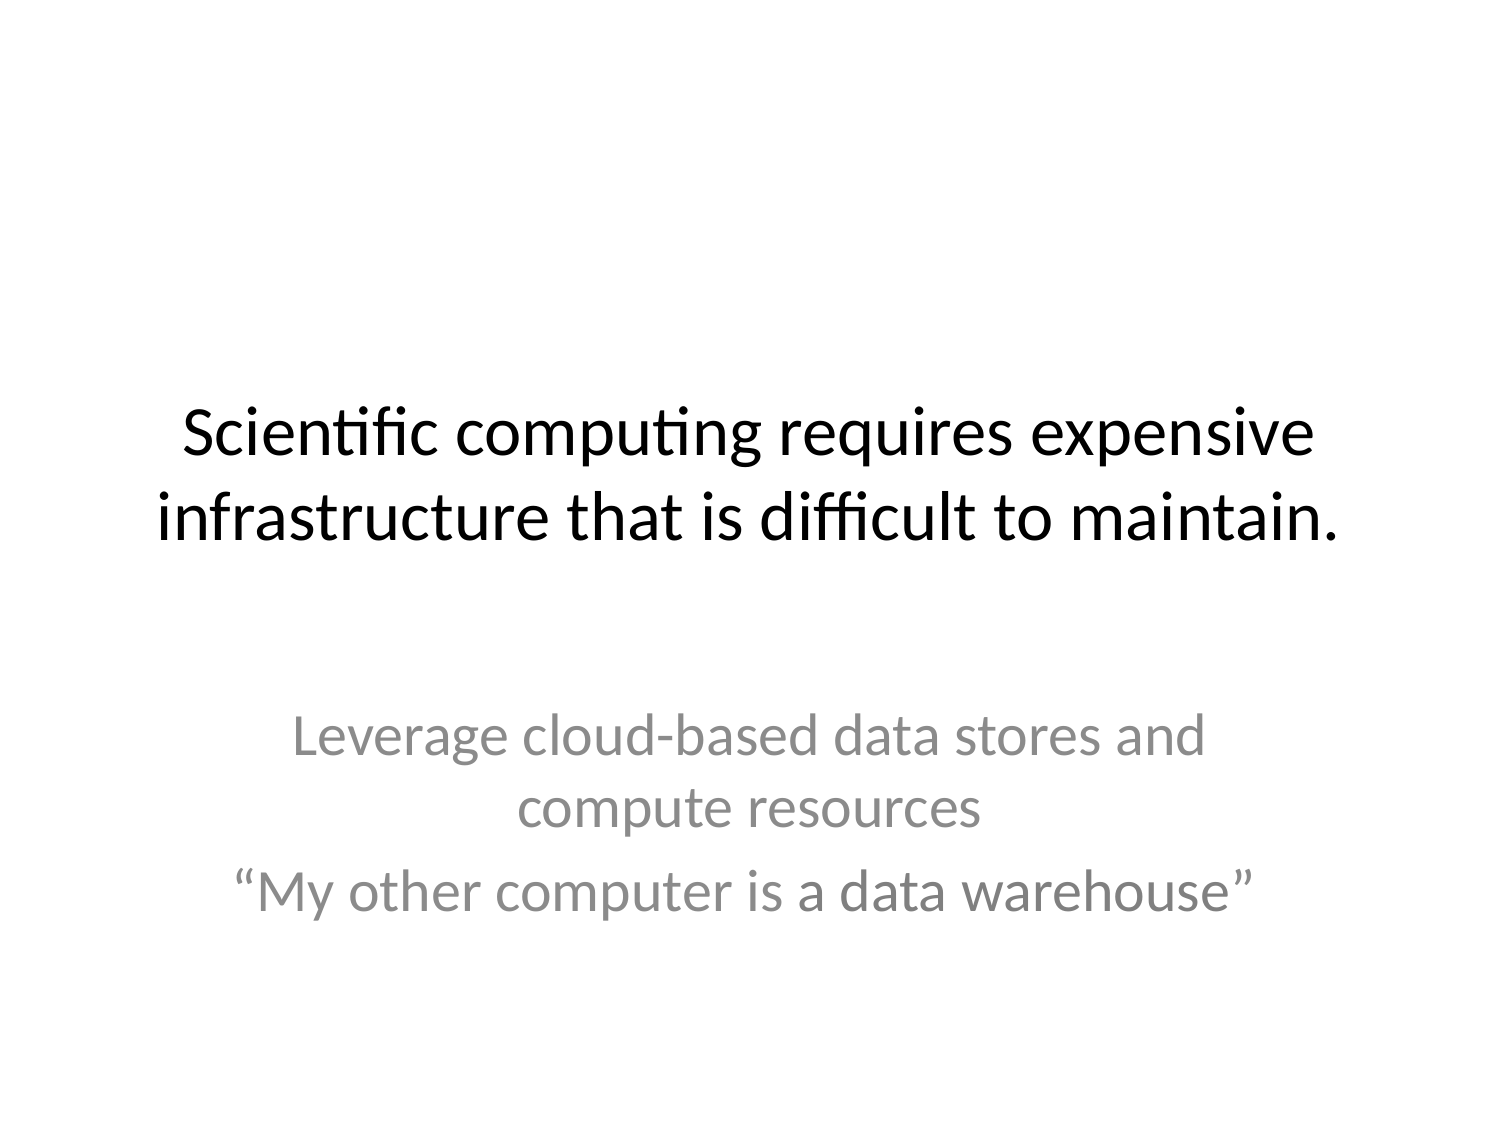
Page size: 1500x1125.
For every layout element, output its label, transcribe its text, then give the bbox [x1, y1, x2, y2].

subtitle Leverage cloud-based data stores and compute resources “My other computer is a data warehouse” [187, 687, 1313, 975]
title Scientific computing requires expensive infrastructure that is difficult to maintain. [112, 349, 1388, 591]
